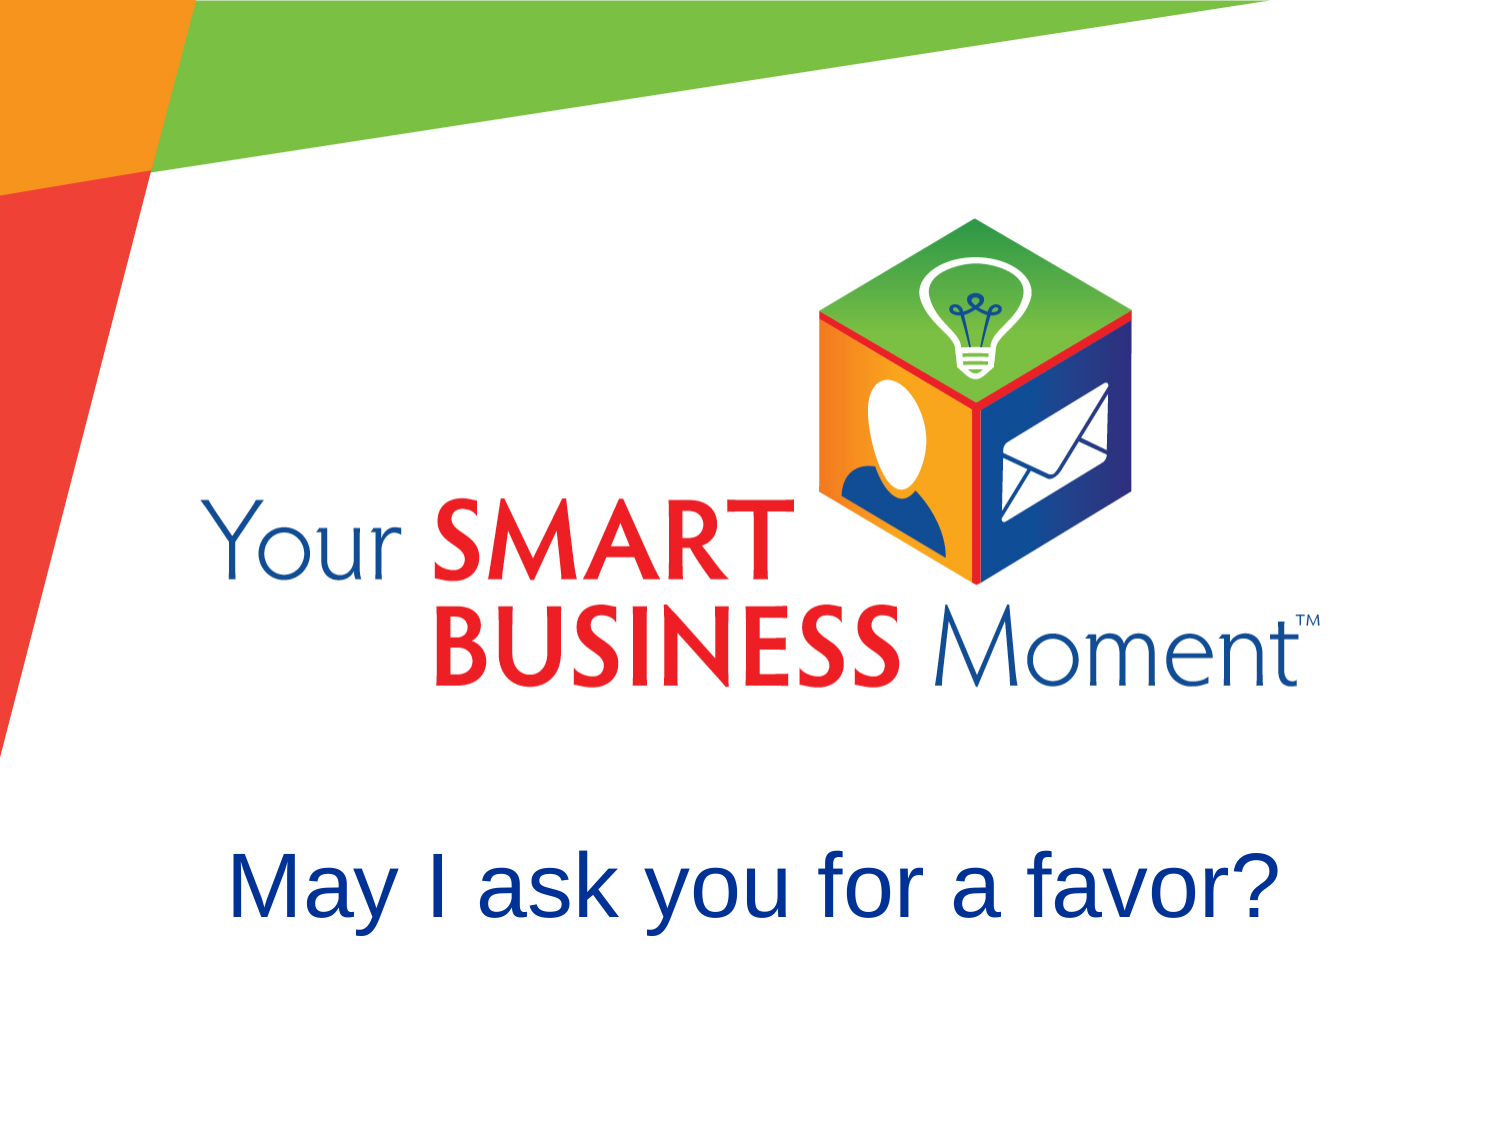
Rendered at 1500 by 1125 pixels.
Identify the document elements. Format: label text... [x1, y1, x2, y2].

title May I ask you for a favor? [123, 724, 1387, 966]
picture [0, 0, 1500, 1125]
